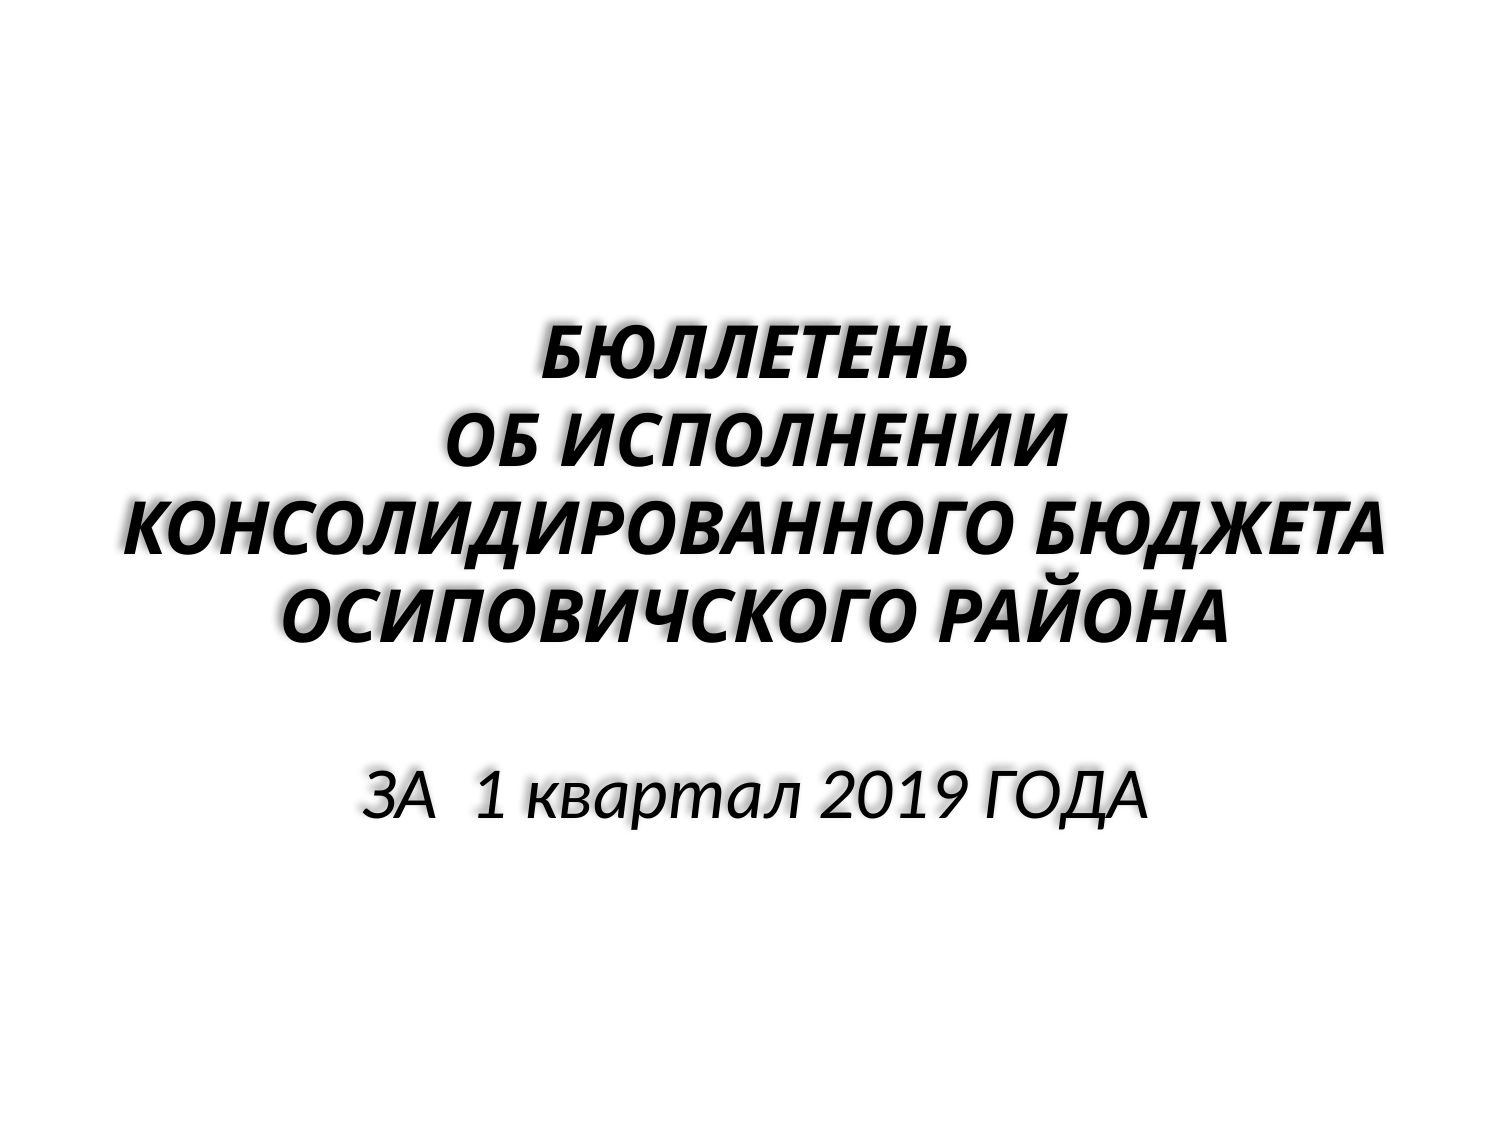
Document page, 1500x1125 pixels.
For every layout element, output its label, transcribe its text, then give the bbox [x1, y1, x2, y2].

title БЮЛЛЕТЕНЬ ОБ ИСПОЛНЕНИИ КОНСОЛИДИРОВАННОГО БЮДЖЕТА ОСИПОВИЧСКОГО РАЙОНА ЗА 1 квартал 2019 ГОДА [88, 290, 1424, 1024]
